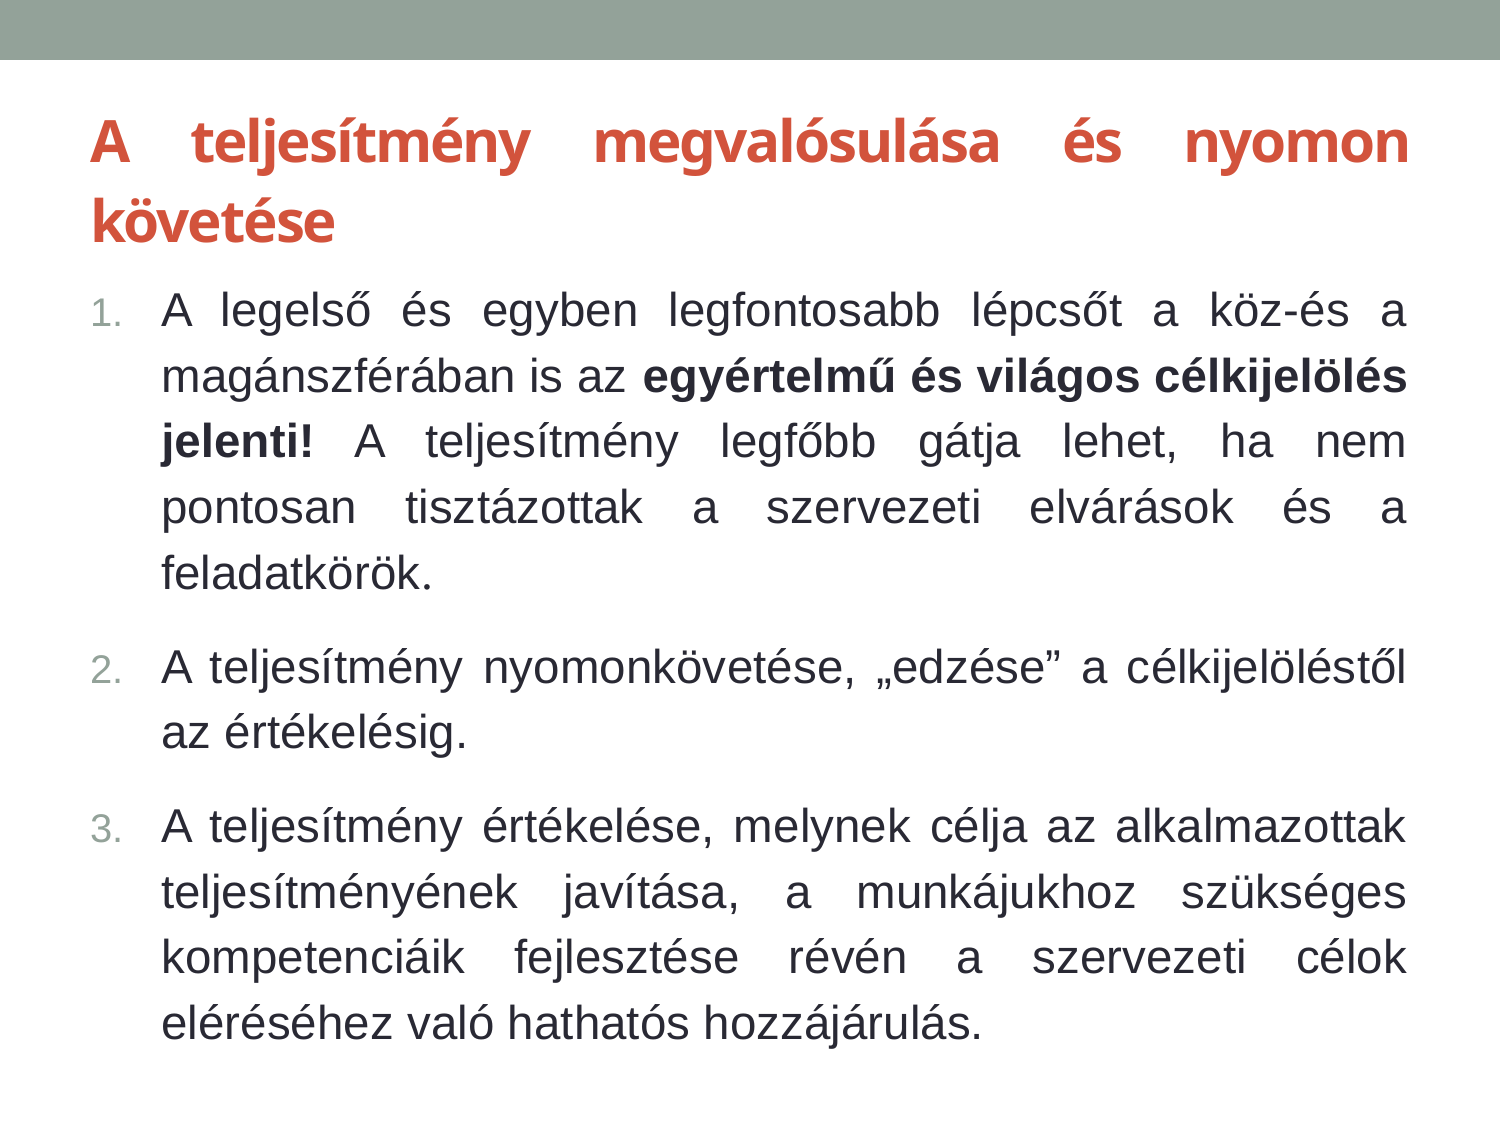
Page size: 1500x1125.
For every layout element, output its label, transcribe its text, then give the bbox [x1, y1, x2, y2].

list A legelső és egyben legfontosabb lépcsőt a köz-és a magánszférában is az egyértelmű és világos célkijelölés jelenti! A teljesítmény legfőbb gátja lehet, ha nem pontosan tisztázottak a szervezeti elvárások és a feladatkörök. A teljesítmény nyomonkövetése, „edzése” a célkijelöléstől az értékelésig. A teljesítmény értékelése, melynek célja az alkalmazottak teljesítményének javítása, a munkájukhoz szükséges kompetenciáik fejlesztése révén a szervezeti célok eléréséhez való hathatós hozzájárulás. [75, 262, 1425, 1063]
title A teljesítmény megvalósulása és nyomon követése [75, 87, 1425, 250]
